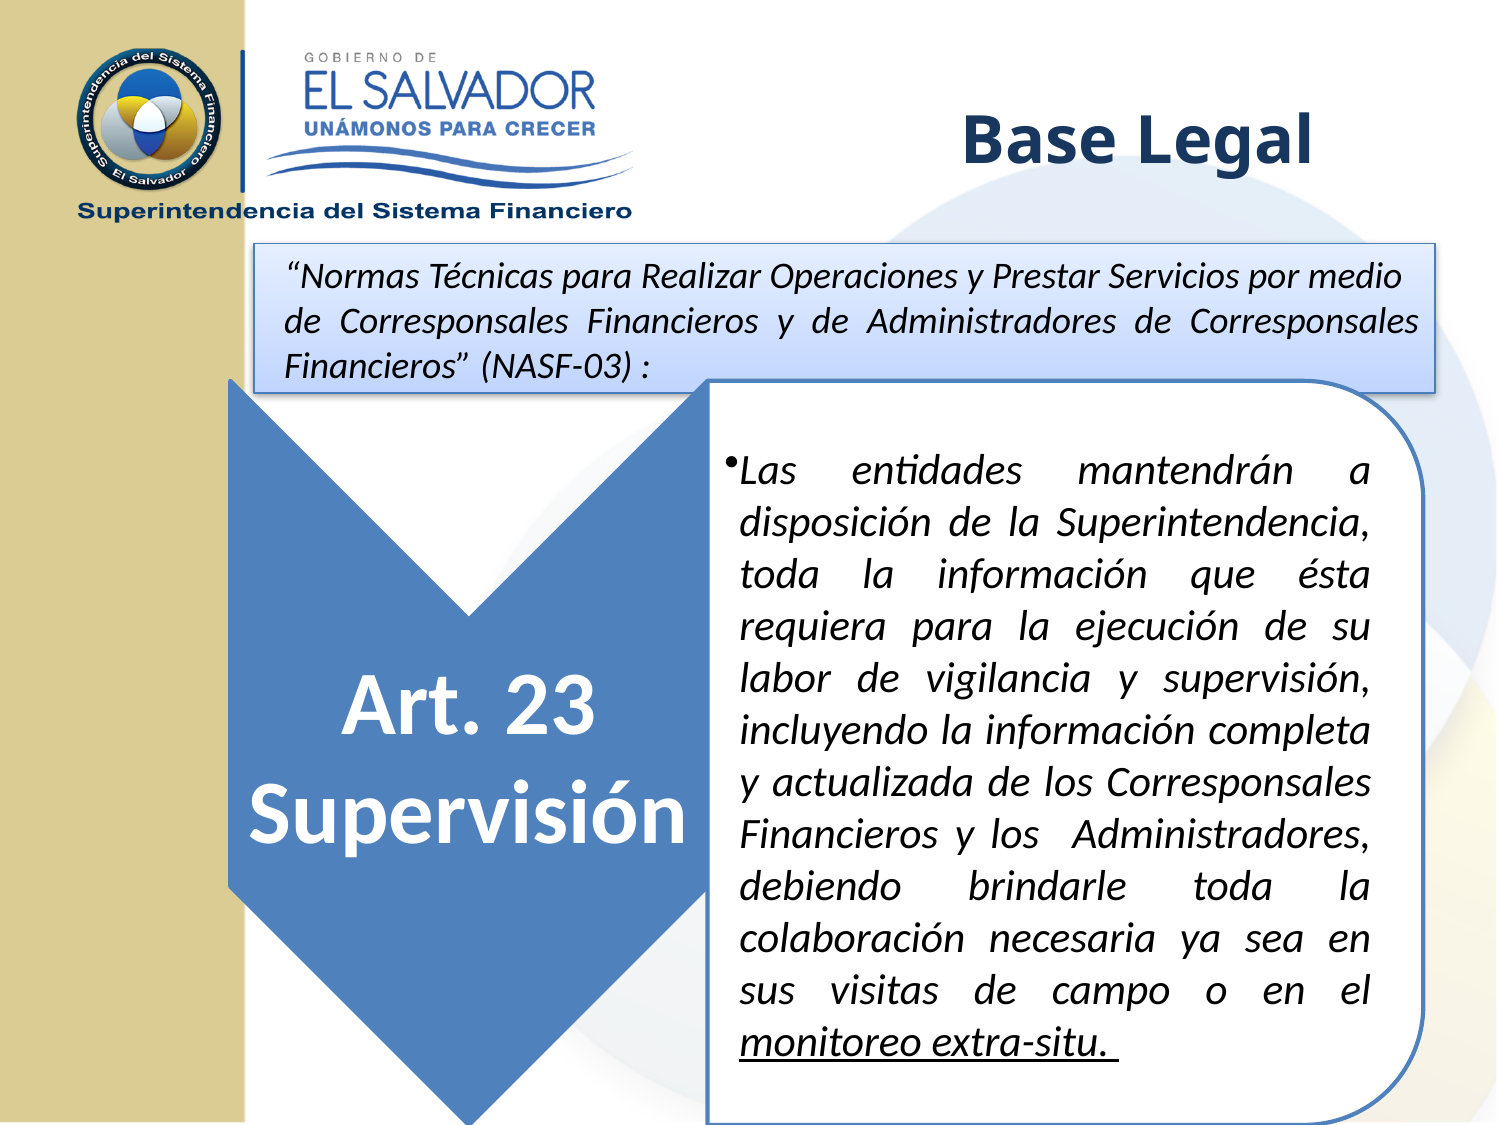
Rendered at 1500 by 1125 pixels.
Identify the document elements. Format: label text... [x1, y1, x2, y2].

text_box “Normas Técnicas para Realizar Operaciones y Prestar Servicios por medio de Corresponsales Financieros y de Administradores de Corresponsales Financieros” (NASF-03) : [253, 243, 1436, 394]
text_box Base Legal [938, 89, 1382, 185]
picture [0, 0, 1498, 1124]
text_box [229, 380, 1424, 1125]
